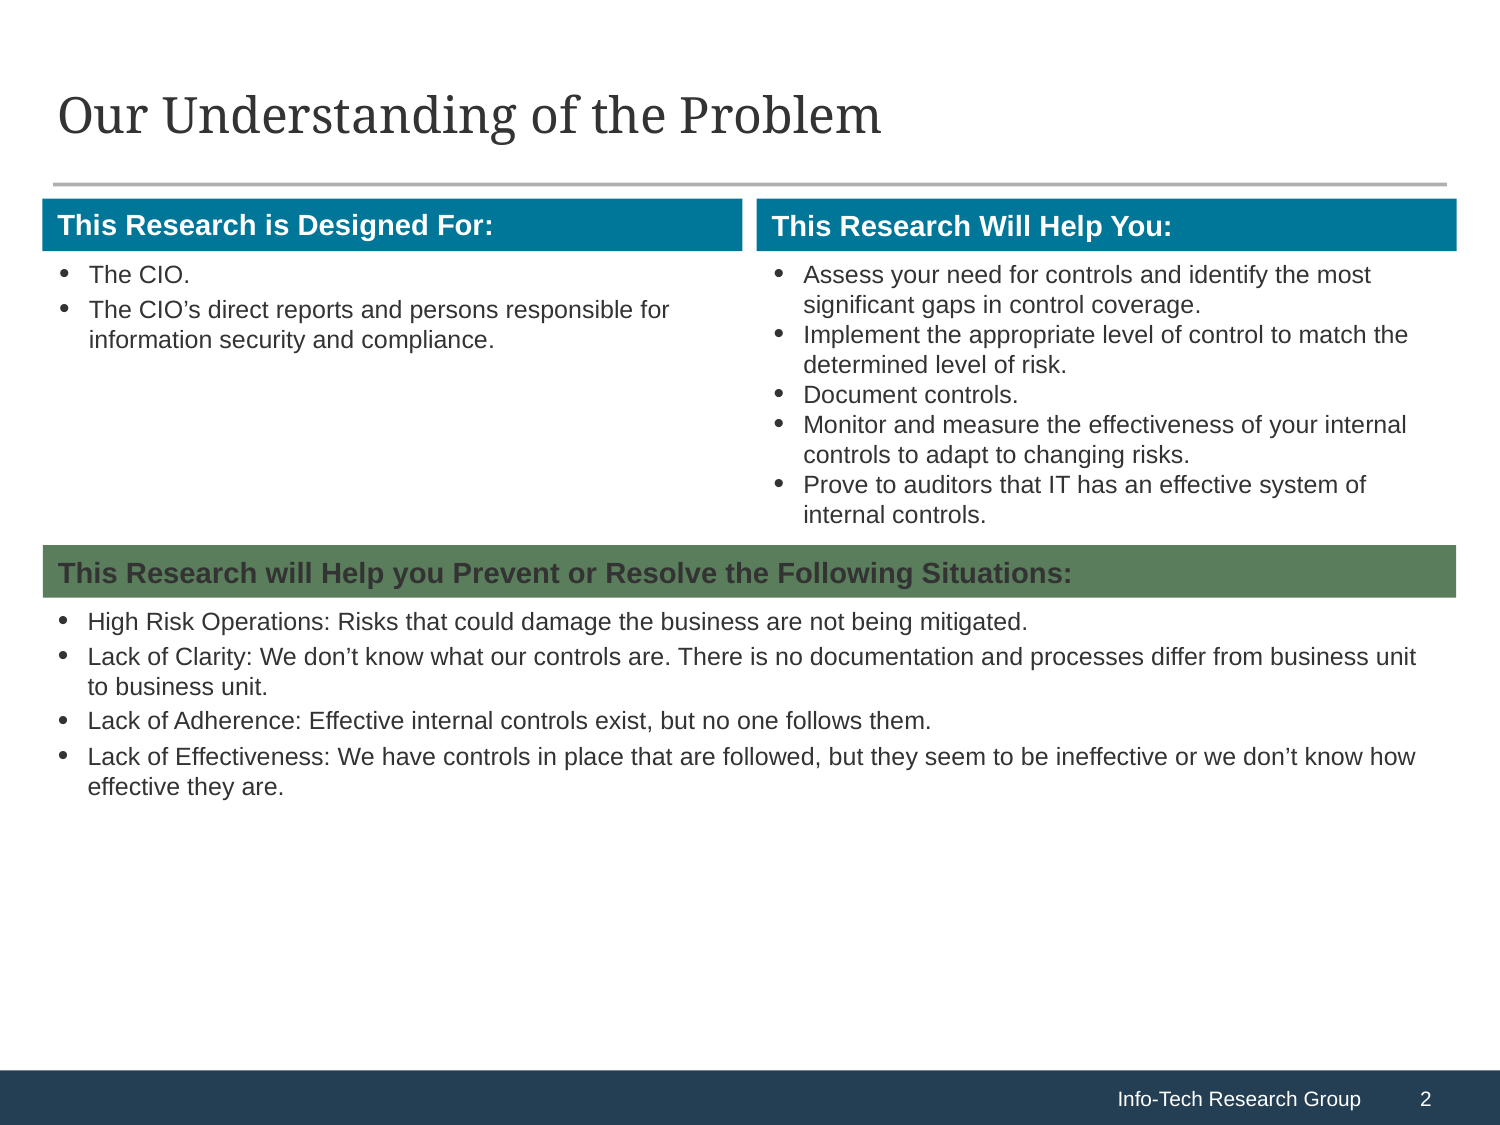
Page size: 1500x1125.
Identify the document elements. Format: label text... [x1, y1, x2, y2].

list The CIO. The CIO’s direct reports and persons responsible for information security and compliance. [43, 250, 741, 530]
list This Research will Help you Prevent or Resolve the Following Situations: [42, 544, 1457, 597]
list Assess your need for controls and identify the most significant gaps in control coverage. Implement the appropriate level of control to match the determined level of risk. Document controls. Monitor and measure the effectiveness of your internal controls to adapt to changing risks. Prove to auditors that IT has an effective system of internal controls. [758, 250, 1457, 530]
list High Risk Operations: Risks that could damage the business are not being mitigated. Lack of Clarity: We don’t know what our controls are. There is no documentation and processes differ from business unit to business unit. Lack of Adherence: Effective internal controls exist, but no one follows them. Lack of Effectiveness: We have controls in place that are followed, but they seem to be ineffective or we don’t know how effective they are. [42, 597, 1457, 1041]
list This Research is Designed For: [42, 198, 743, 252]
title Our Understanding of the Problem [41, 41, 1457, 187]
list This Research Will Help You: [756, 198, 1457, 252]
